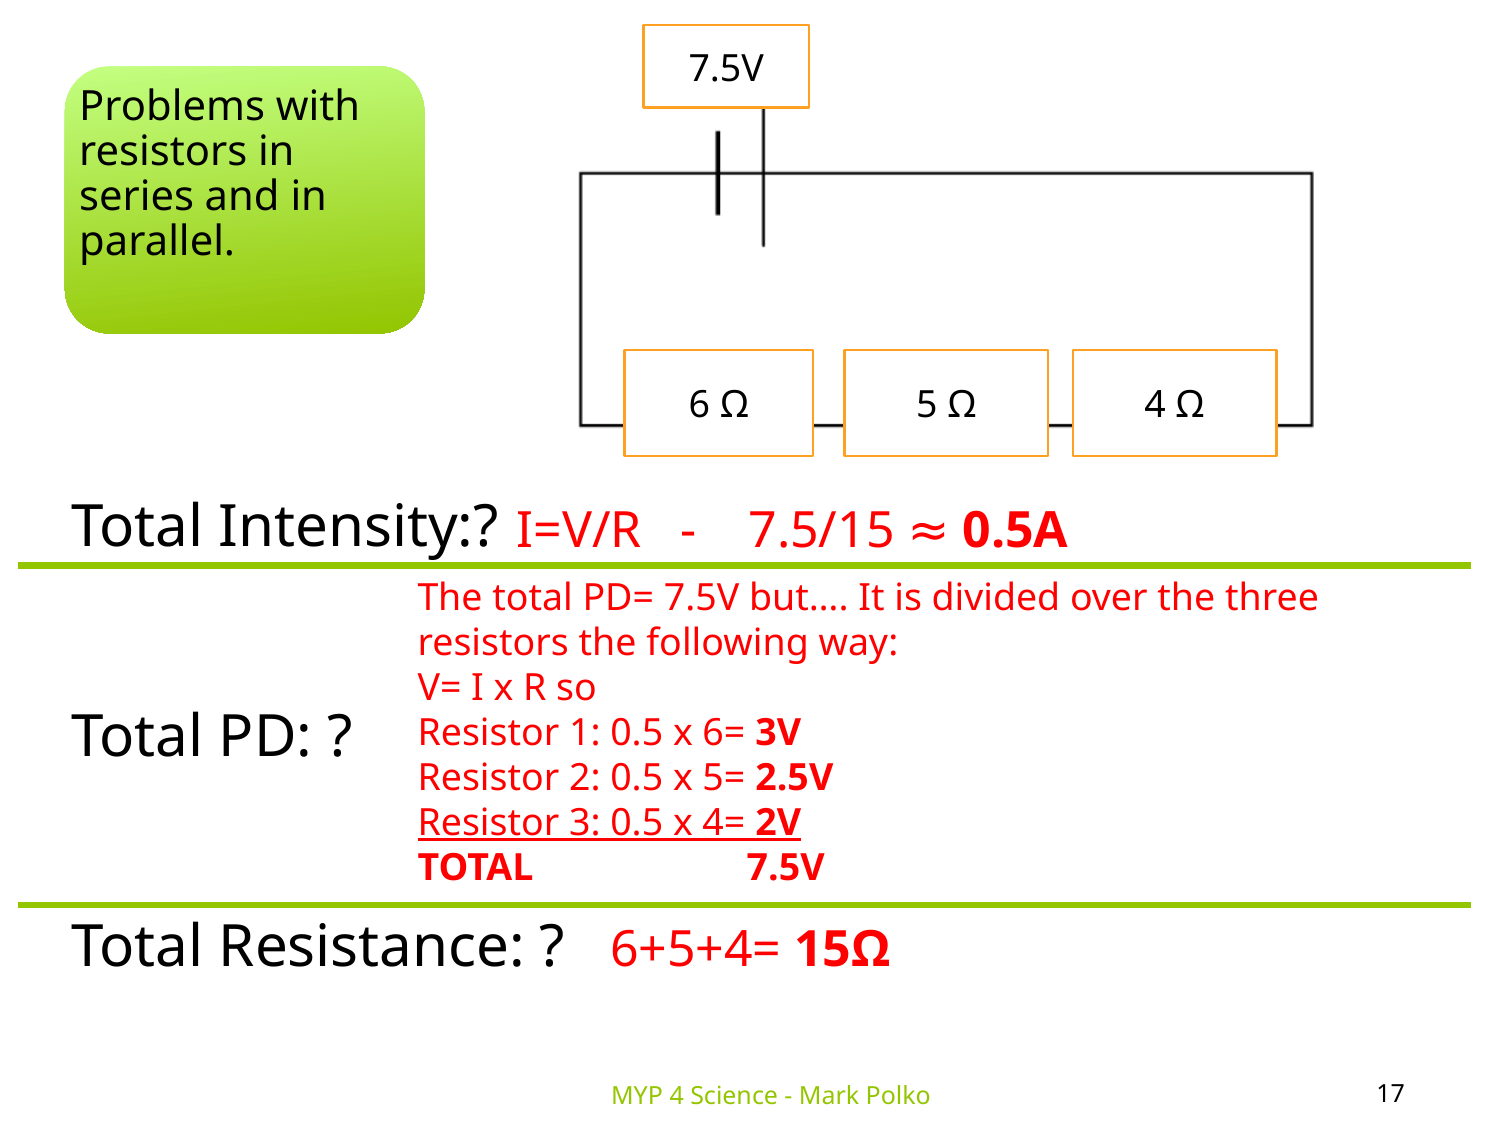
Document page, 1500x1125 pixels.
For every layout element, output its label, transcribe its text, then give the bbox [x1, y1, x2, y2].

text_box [64, 66, 425, 334]
text_box I=V/R - 7.5/15 ≈ 0.5A [501, 489, 1318, 562]
text_box 6+5+4= 15Ω [595, 913, 1412, 984]
text_box The total PD= 7.5V but…. It is divided over the three resistors the following way: V= I x R so Resistor 1: 0.5 x 6= 3V Resistor 2: 0.5 x 5= 2.5V Resistor 3: 0.5 x 4= 2V TOTAL 7.5V [402, 565, 1490, 941]
text_box Total Intensity:? Total PD: ? Total Resistance: ? [56, 574, 402, 902]
text_box Total Intensity:? Total PD: ? Total Resistance: ? [56, 480, 562, 562]
footer MYP 4 Science - Mark Polko [572, 1065, 947, 1125]
slide_number 17 [1281, 1064, 1500, 1125]
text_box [560, 24, 1347, 481]
text_box Total Intensity:? Total PD: ? Total Resistance: ? [56, 913, 581, 985]
